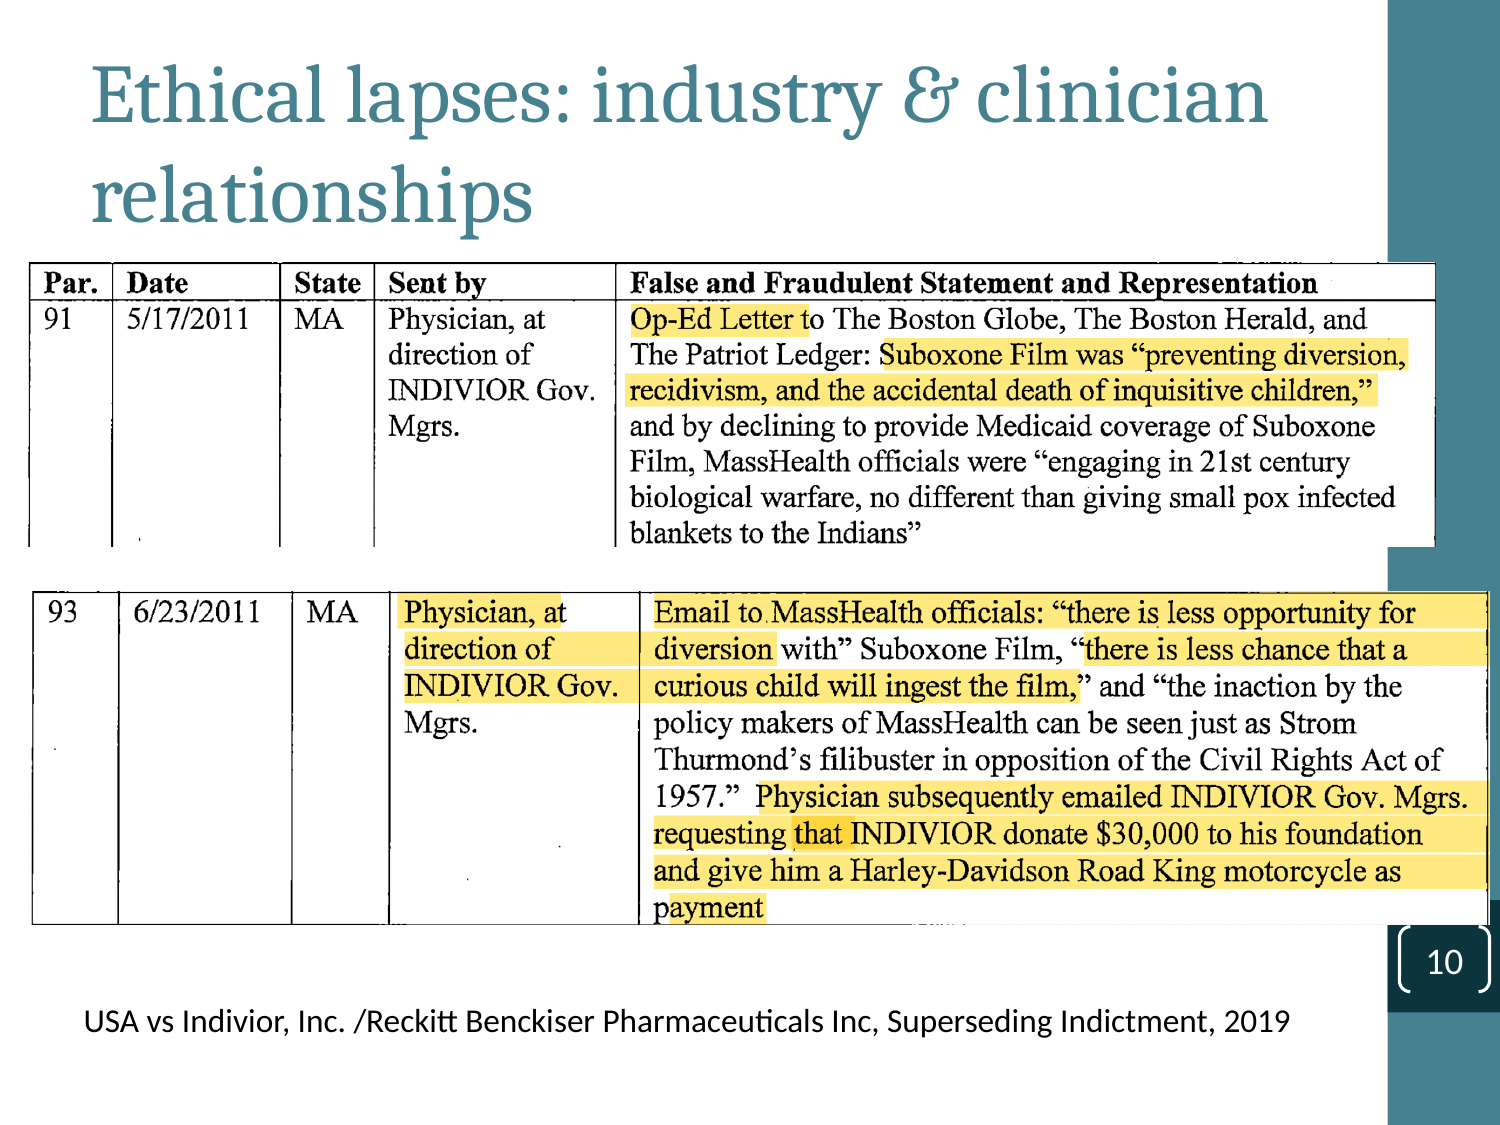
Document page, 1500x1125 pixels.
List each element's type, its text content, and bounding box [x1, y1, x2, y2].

title Ethical lapses: industry & clinician relationships [75, 45, 1325, 233]
list USA vs Indivior, Inc. /Reckitt Benckiser Pharmaceuticals Inc, Superseding Indictment, 2019 [50, 991, 1364, 1057]
picture [27, 591, 1490, 925]
slide_number 10 [1397, 931, 1492, 994]
picture [27, 261, 1436, 547]
